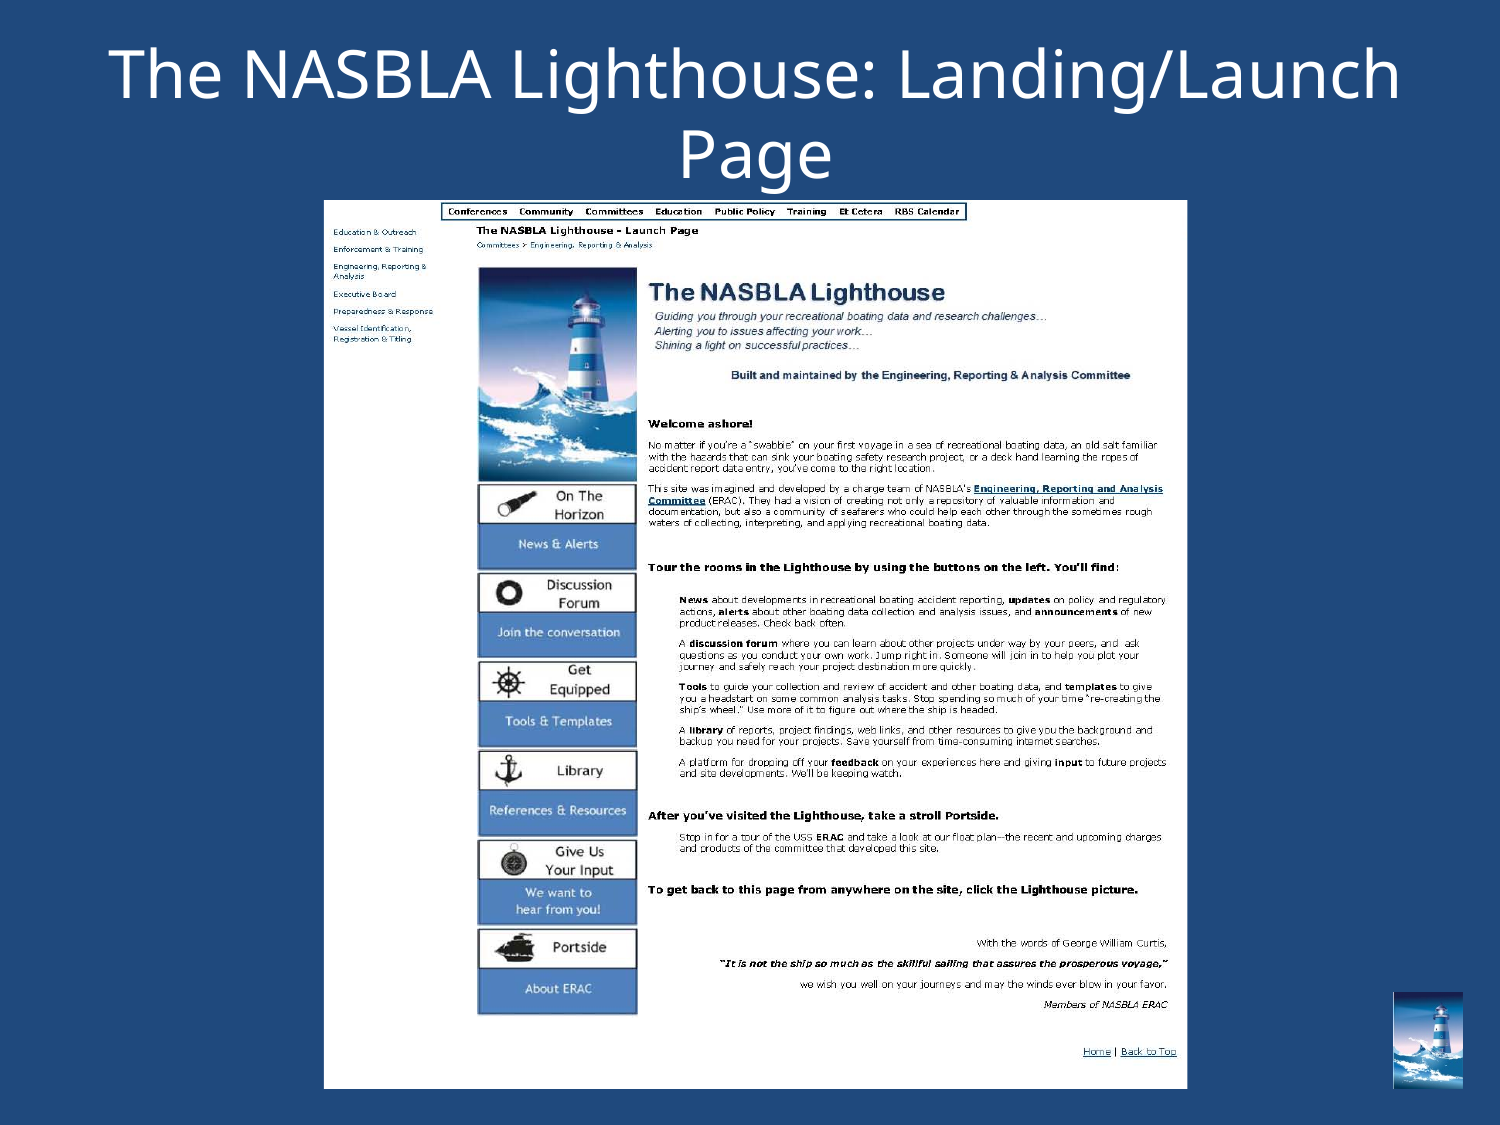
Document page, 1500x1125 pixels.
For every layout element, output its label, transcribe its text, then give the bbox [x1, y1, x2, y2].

picture [1393, 991, 1463, 1089]
text_box The NASBLA Lighthouse: Landing/Launch Page [49, 24, 1463, 200]
picture [323, 199, 1188, 1089]
